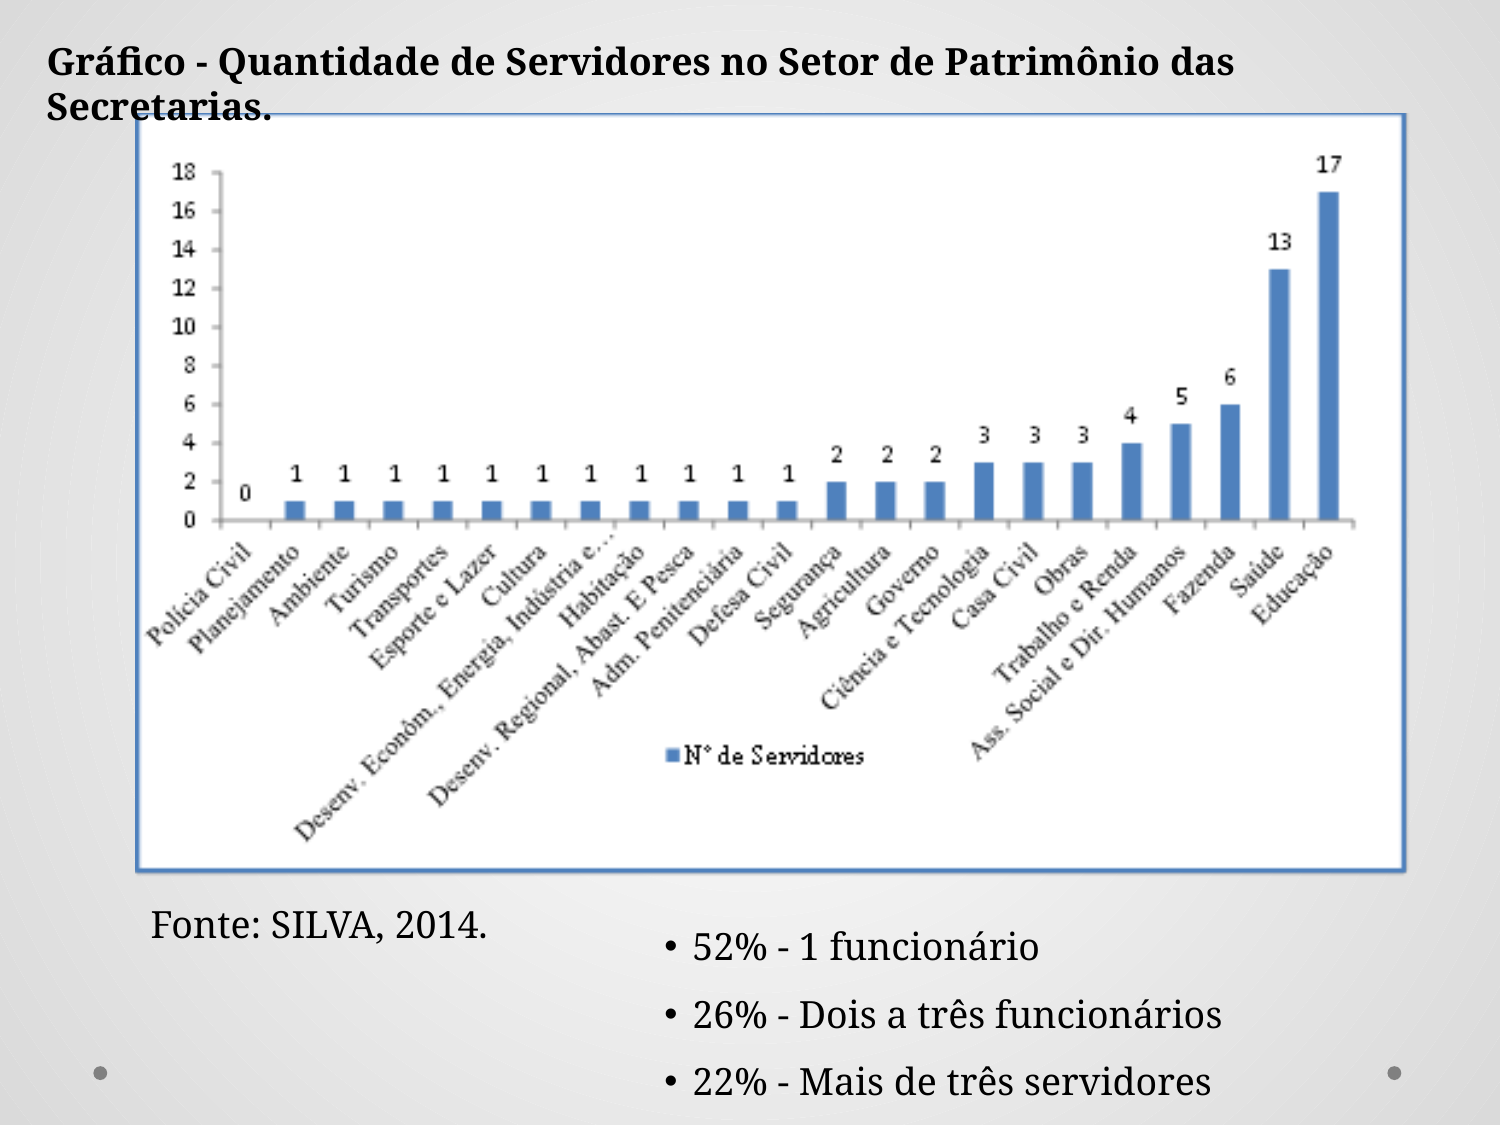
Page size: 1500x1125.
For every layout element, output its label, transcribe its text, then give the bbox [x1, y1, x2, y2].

text_box Fonte: SILVA, 2014. [135, 893, 561, 953]
text_box 52% - 1 funcionário 26% - Dois a três funcionários 22% - Mais de três servidores [649, 893, 1400, 1111]
picture [135, 113, 1412, 882]
text_box Gráfico - Quantidade de Servidores no Setor de Patrimônio das Secretarias. [31, 30, 1366, 181]
